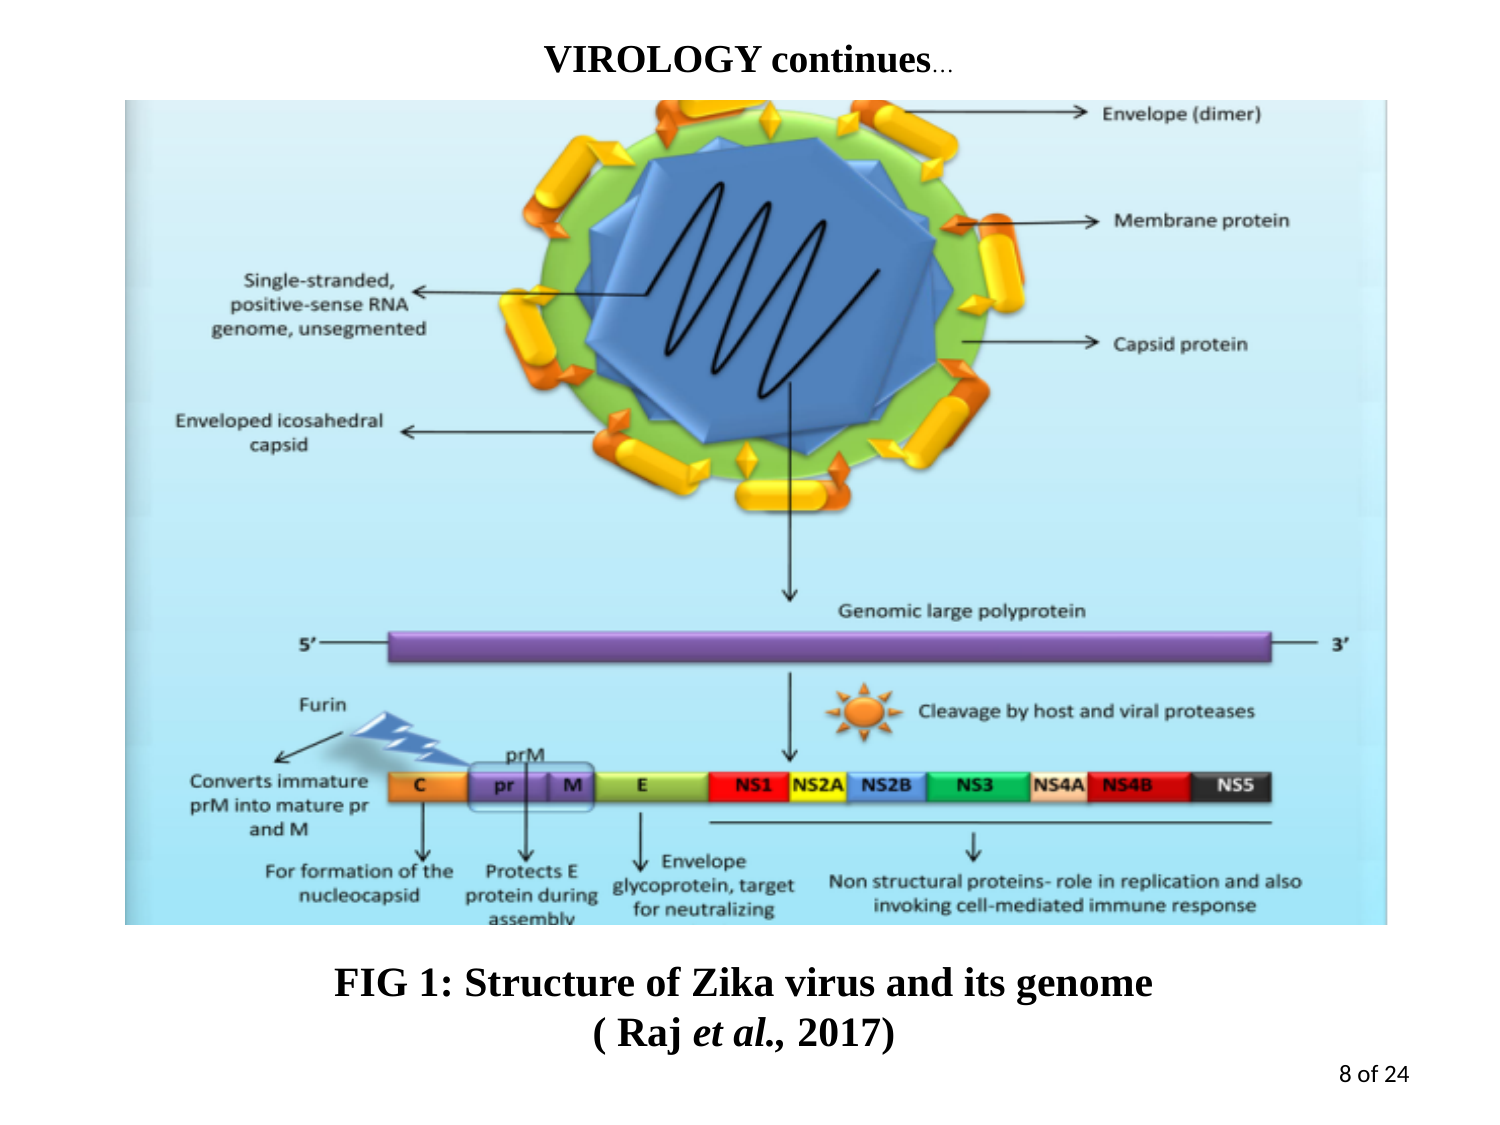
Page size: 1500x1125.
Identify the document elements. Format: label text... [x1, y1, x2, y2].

title FIG 1: Structure of Zika virus and its genome ( Raj et al., 2017) [294, 937, 1194, 1063]
picture [124, 100, 1388, 926]
list VIROLOGY continues… [294, 24, 1195, 88]
slide_number 8 of 24 [1074, 1042, 1425, 1103]
